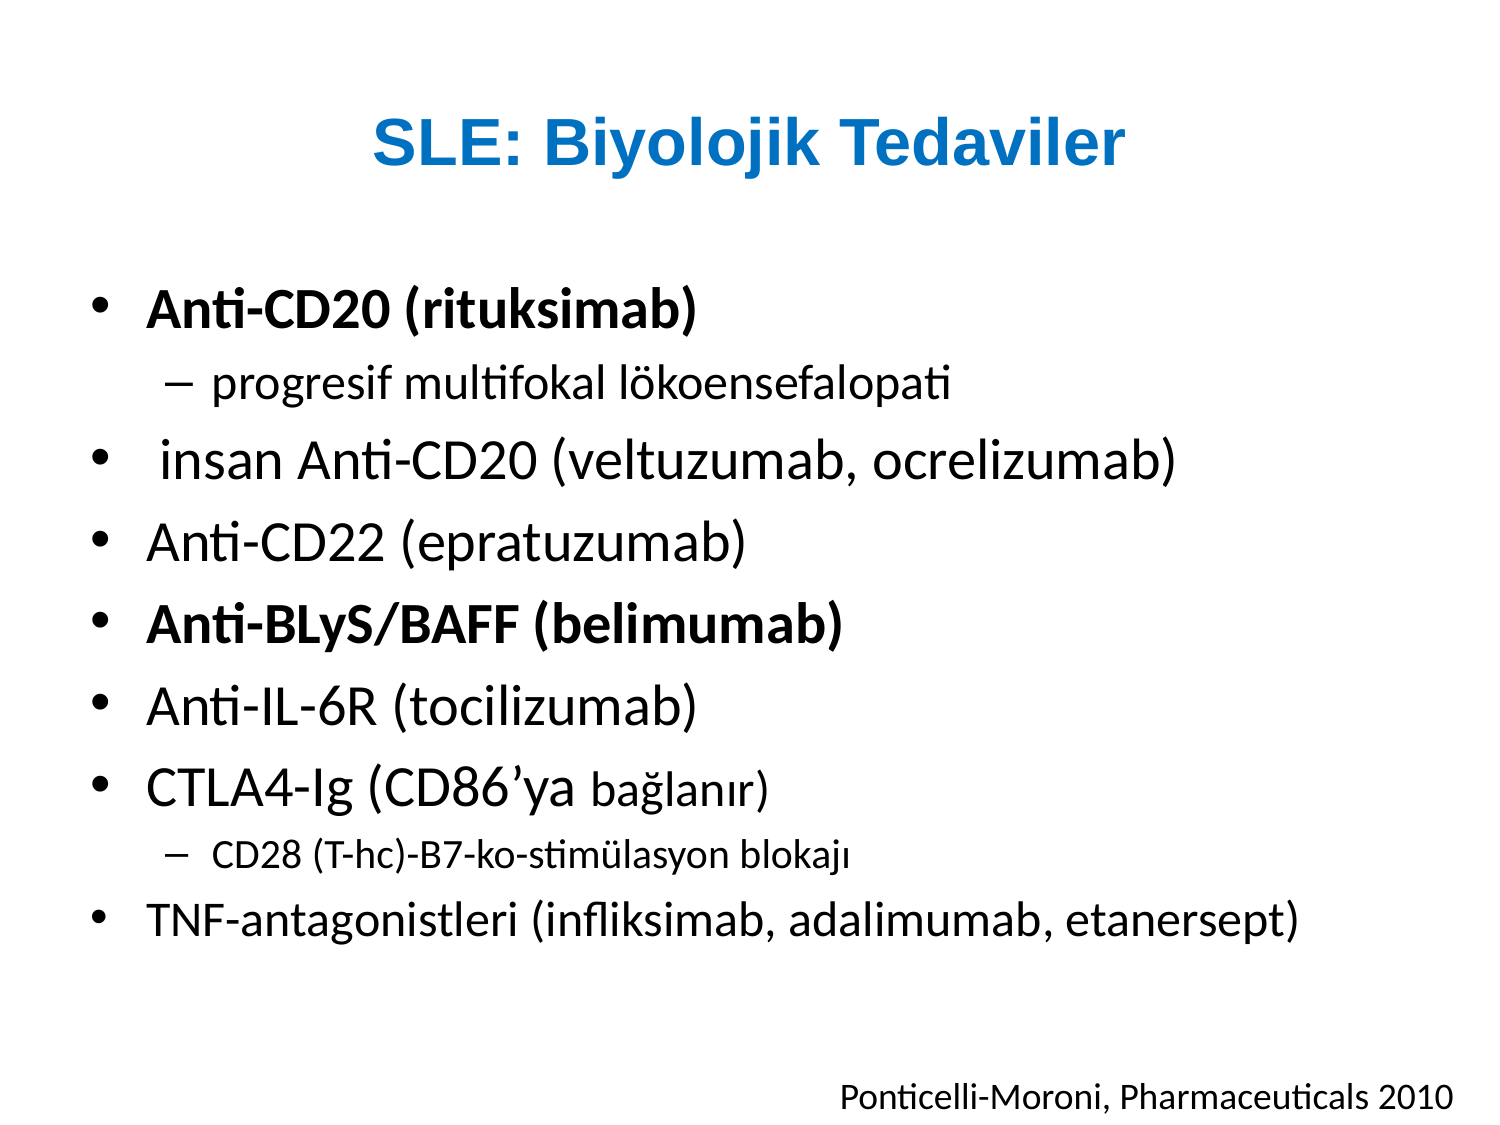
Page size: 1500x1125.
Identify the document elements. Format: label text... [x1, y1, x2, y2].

list Anti-CD20 (rituksimab) progresif multifokal lökoensefalopati insan Anti-CD20 (veltuzumab, ocrelizumab) Anti-CD22 (epratuzumab) Anti-BLyS/BAFF (belimumab) Anti-IL-6R (tocilizumab) CTLA4-Ig (CD86’ya bağlanır) CD28 (T-hc)-B7-ko-stimülasyon blokajı TNF-antagonistleri (infliksimab, adalimumab, etanersept) [75, 262, 1425, 1005]
text_box Ponticelli-Moroni, Pharmaceuticals 2010 [825, 1064, 1470, 1124]
title SLE: Biyolojik Tedaviler [75, 45, 1425, 233]
